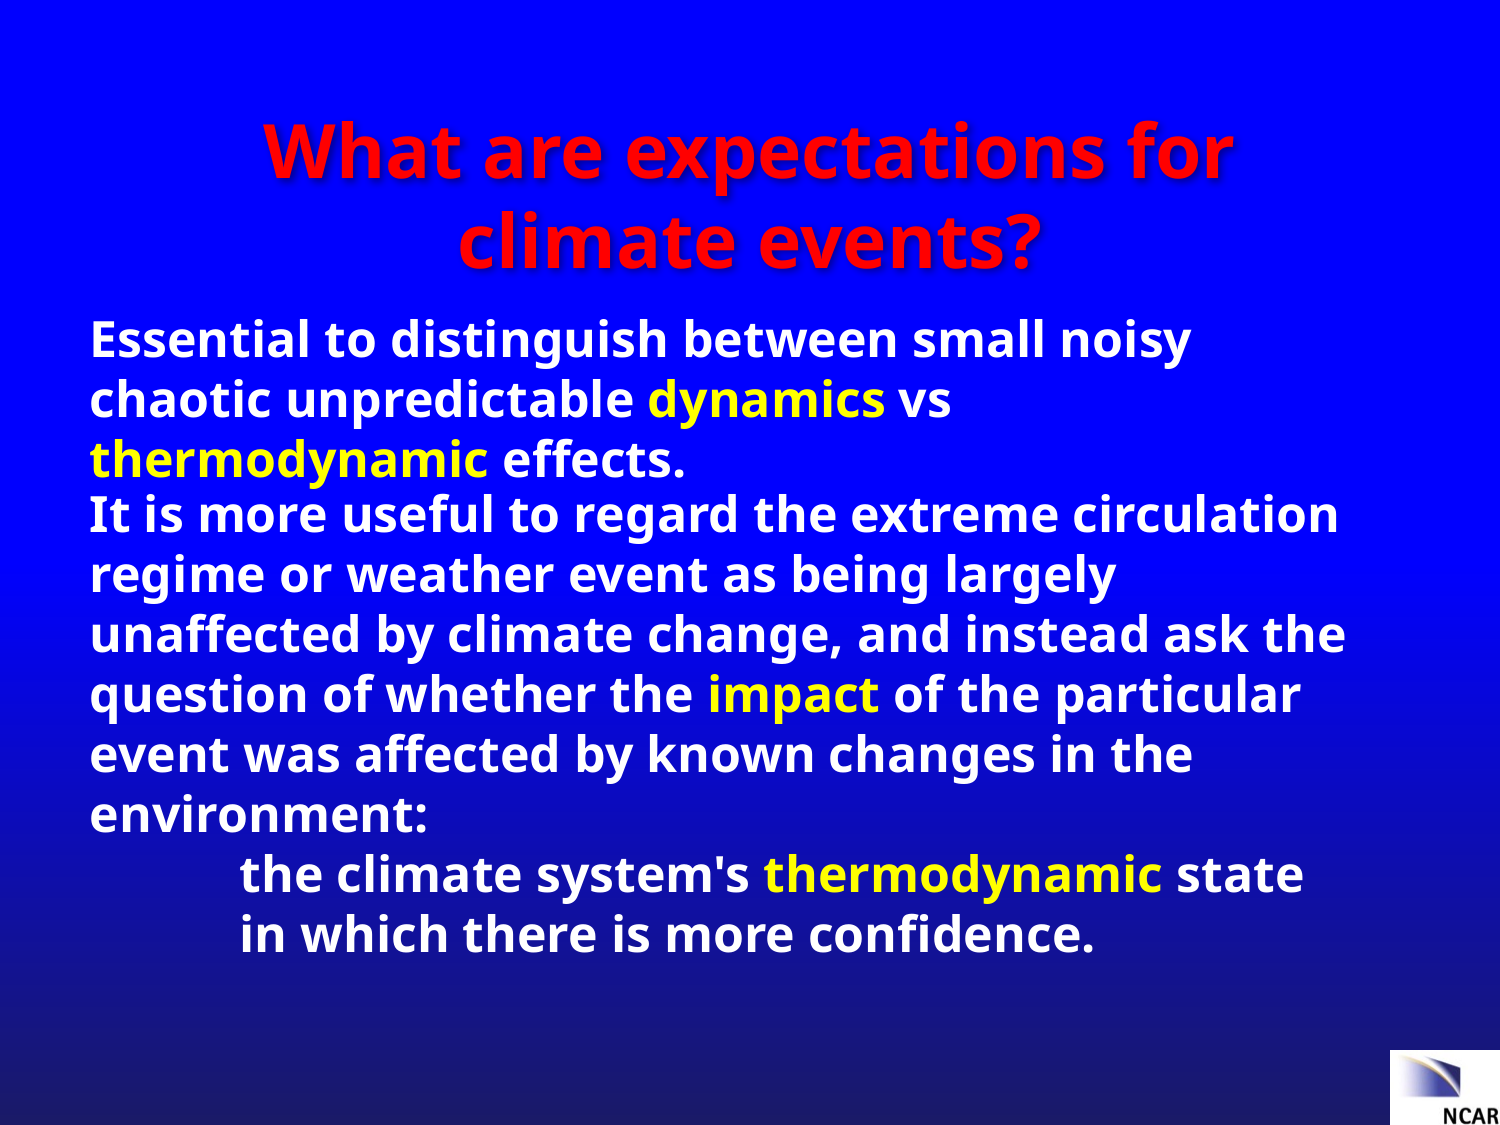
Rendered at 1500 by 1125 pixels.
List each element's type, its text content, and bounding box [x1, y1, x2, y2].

text_box Essential to distinguish between small noisy chaotic unpredictable dynamics vs thermodynamic effects. [74, 299, 1363, 495]
text_box It is more useful to regard the extreme circulation regime or weather event as being largely unaffected by climate change, and instead ask the question of whether the impact of the particular event was affected by known changes in the environment: the climate system's thermodynamic state in which there is more confidence. [74, 495, 1363, 970]
picture [1390, 1050, 1500, 1125]
title What are expectations for climate events? [112, 99, 1388, 288]
